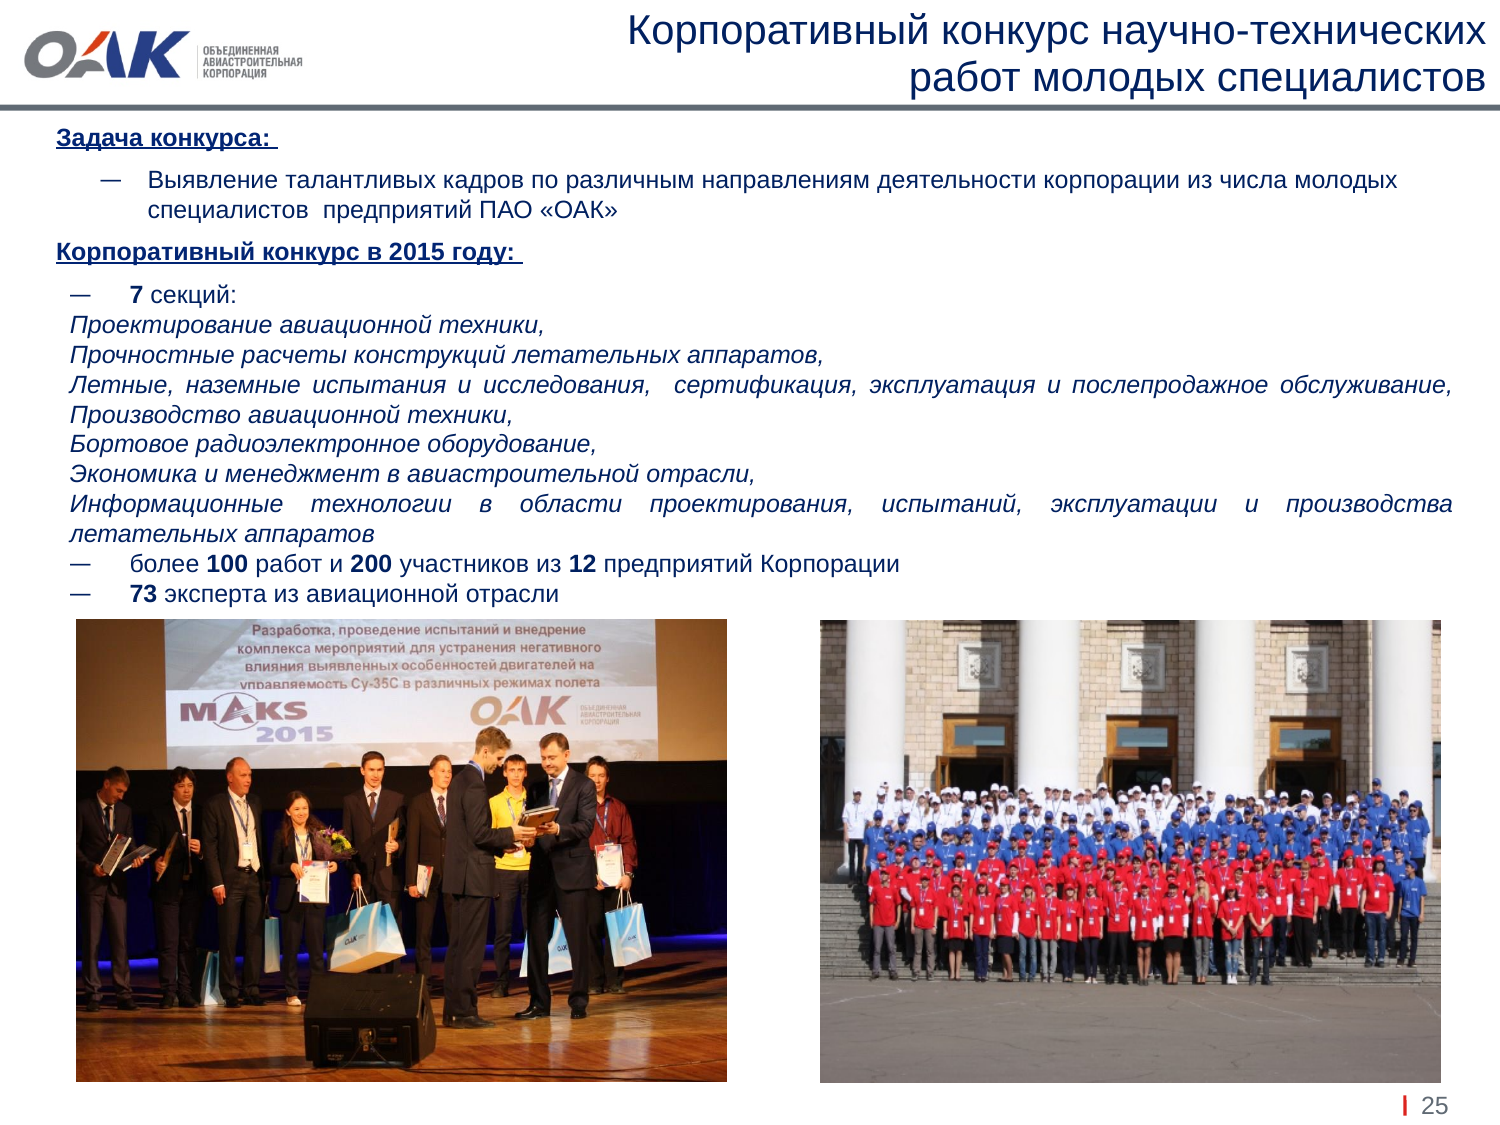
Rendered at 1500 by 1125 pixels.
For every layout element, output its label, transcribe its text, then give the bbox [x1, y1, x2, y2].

picture [820, 620, 1441, 1083]
picture [76, 619, 727, 1082]
title Корпоративный конкурс научно-технических работ молодых специалистов [348, 7, 1487, 98]
slide_number 25 [1420, 1089, 1453, 1120]
picture [18, 20, 308, 89]
text_box Задача конкурса: Выявление талантливых кадров по различным направлениям деятельности корпорации из числа молодых специалистов предприятий ПАО «ОАК» Корпоративный конкурс в 2015 году: 7 секций: Проектирование авиационной техники, Прочностные расчеты конструкций летательных аппаратов, Летные, наземные испытания и исследования, сертификация, эксплуатация и послепродажное обслуживание, Производство авиационной техники, Бортовое радиоэлектронное оборудование, Экономика и менеджмент в авиастроительной отрасли, Информационные технологии в области проектирования, испытаний, эксплуатации и производства летательных аппаратов более 100 работ и 200 участников из 12 предприятий Корпорации 73 эксперта из авиационной отрасли [41, 113, 1471, 616]
